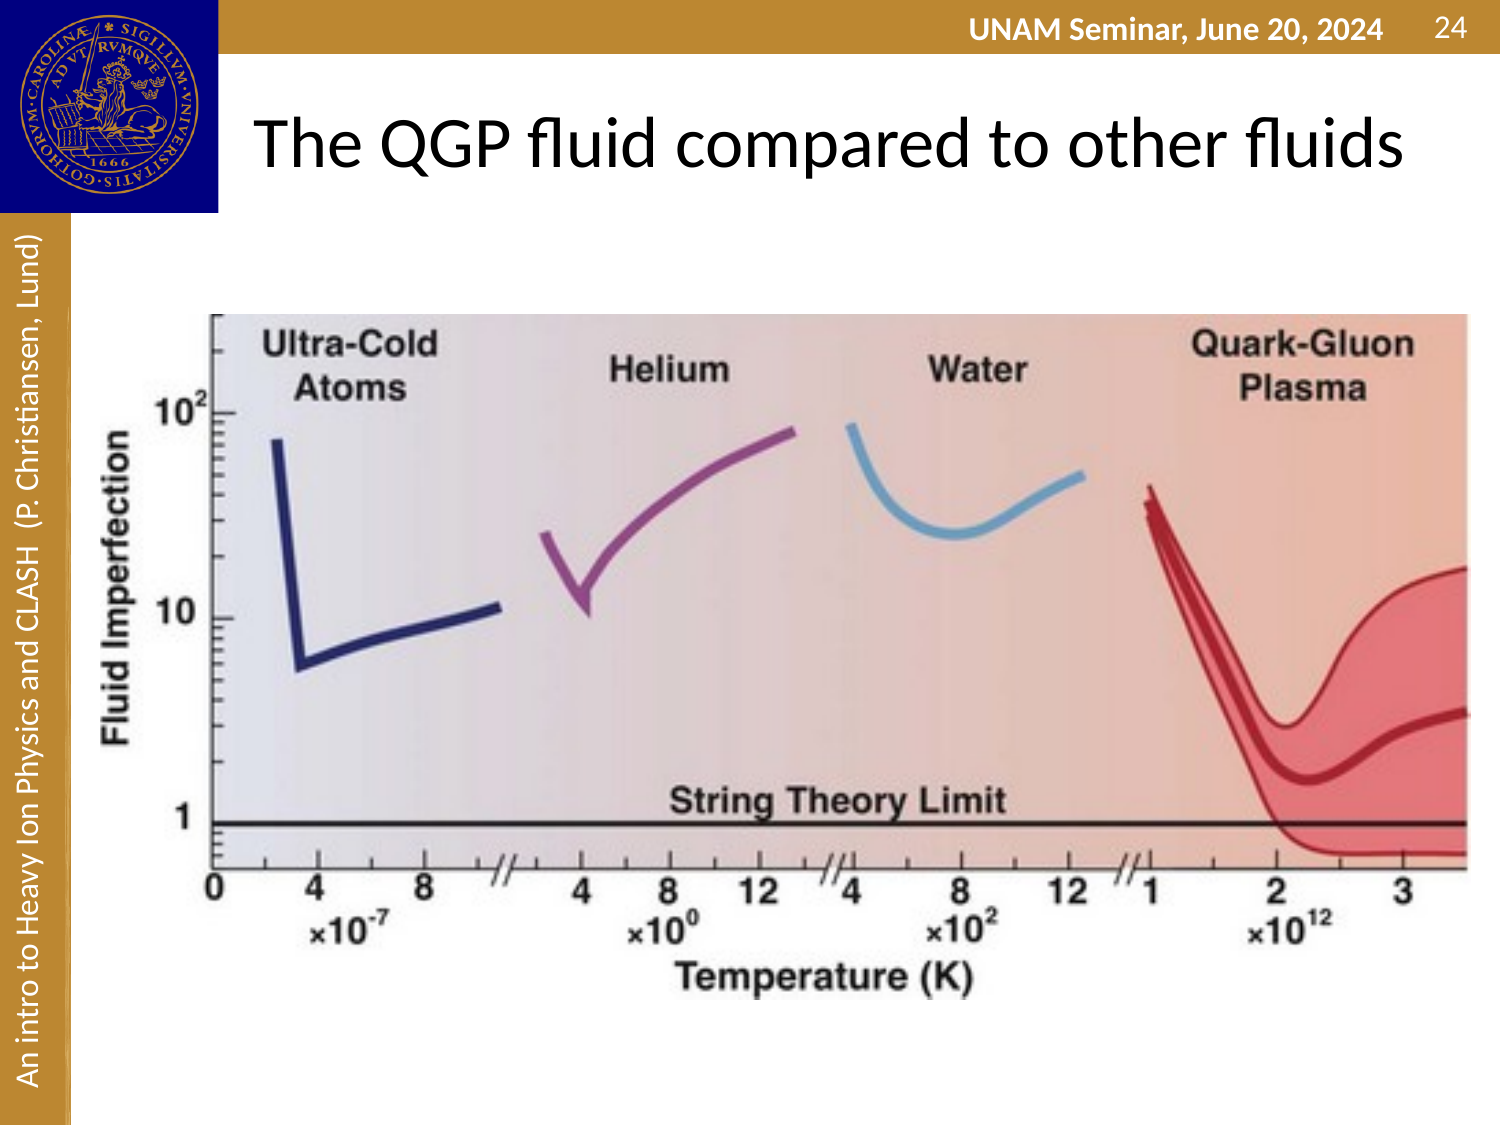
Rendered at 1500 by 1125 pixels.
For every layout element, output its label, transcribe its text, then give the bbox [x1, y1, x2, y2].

title The QGP fluid compared to other fluids [234, 45, 1425, 233]
picture [0, 0, 219, 213]
slide_number 24 [1132, 0, 1483, 56]
picture [100, 314, 1471, 1000]
